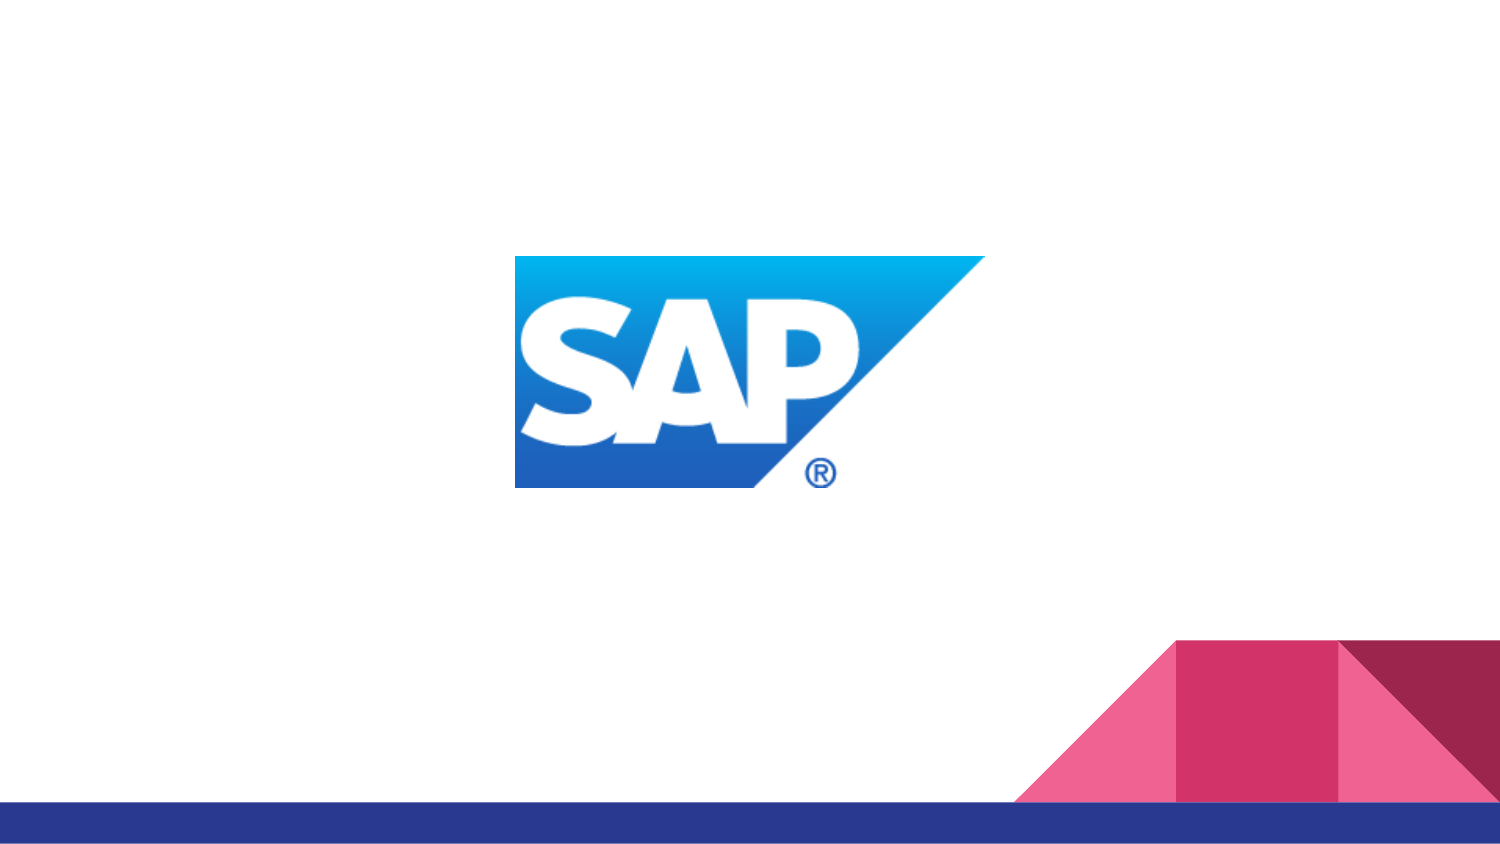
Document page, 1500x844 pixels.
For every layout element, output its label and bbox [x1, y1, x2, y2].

picture [515, 255, 985, 488]
